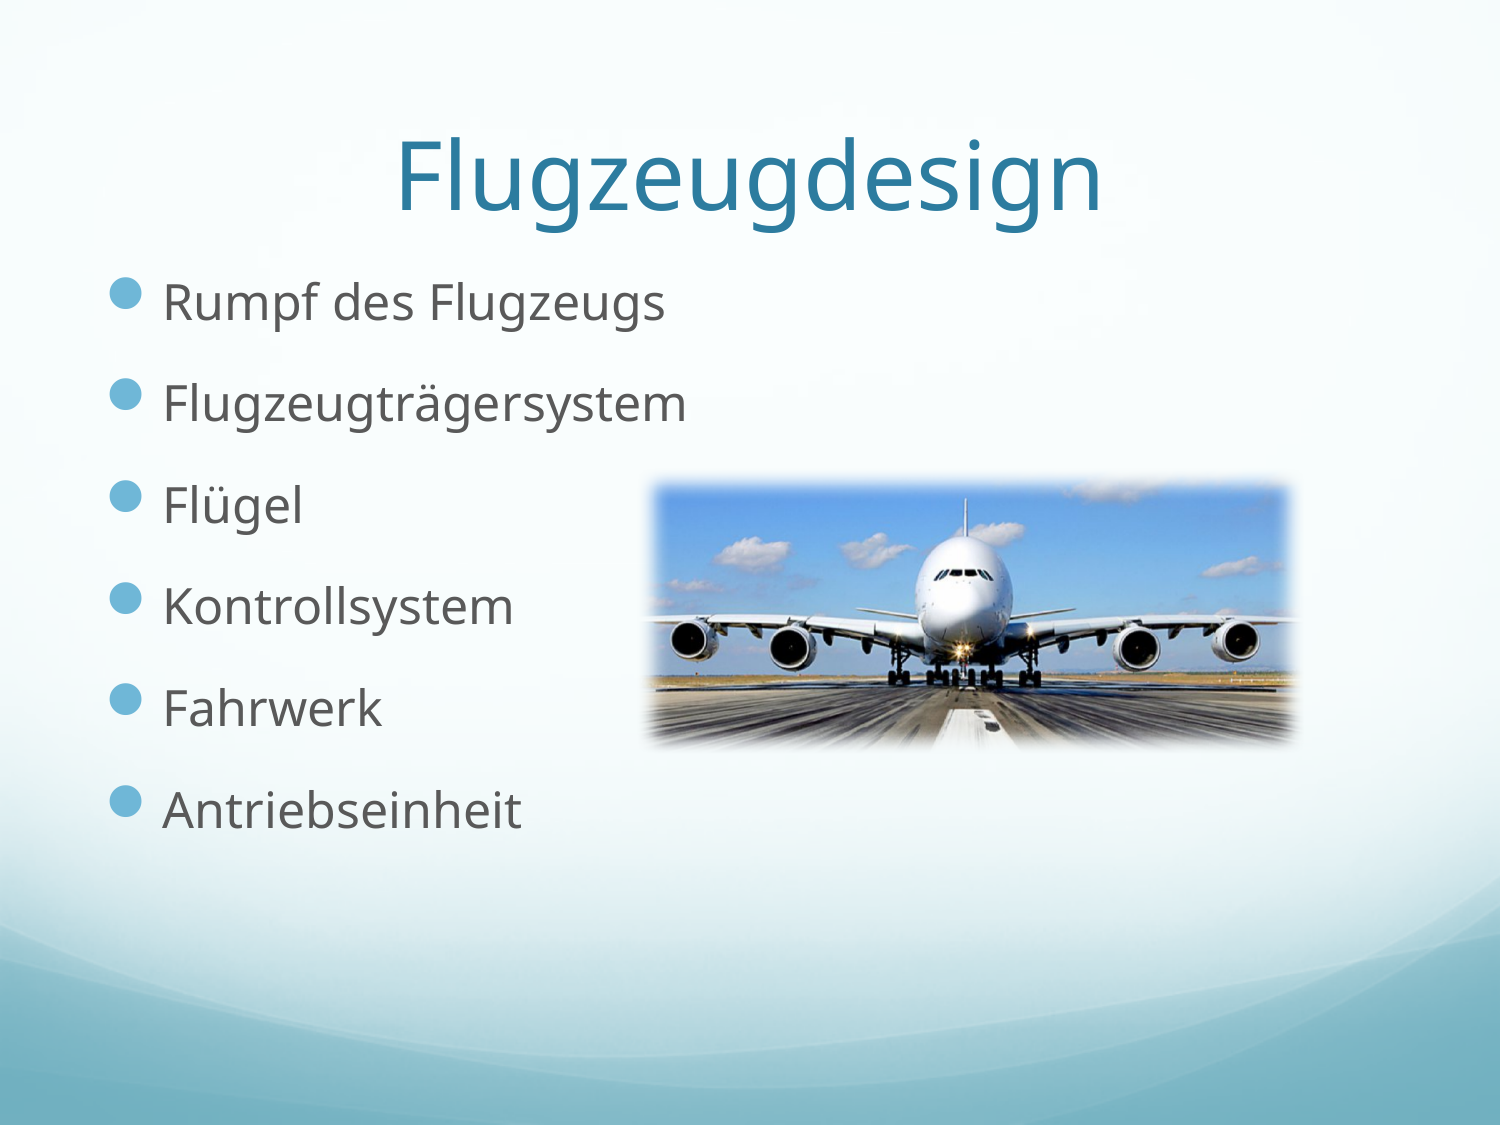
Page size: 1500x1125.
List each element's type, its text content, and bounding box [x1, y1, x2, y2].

picture [636, 468, 1304, 755]
title Flugzeugdesign [90, 17, 1410, 237]
list Rumpf des Flugzeugs Flugzeugträgersystem Flügel Kontrollsystem Fahrwerk Antriebseinheit [90, 262, 1410, 975]
